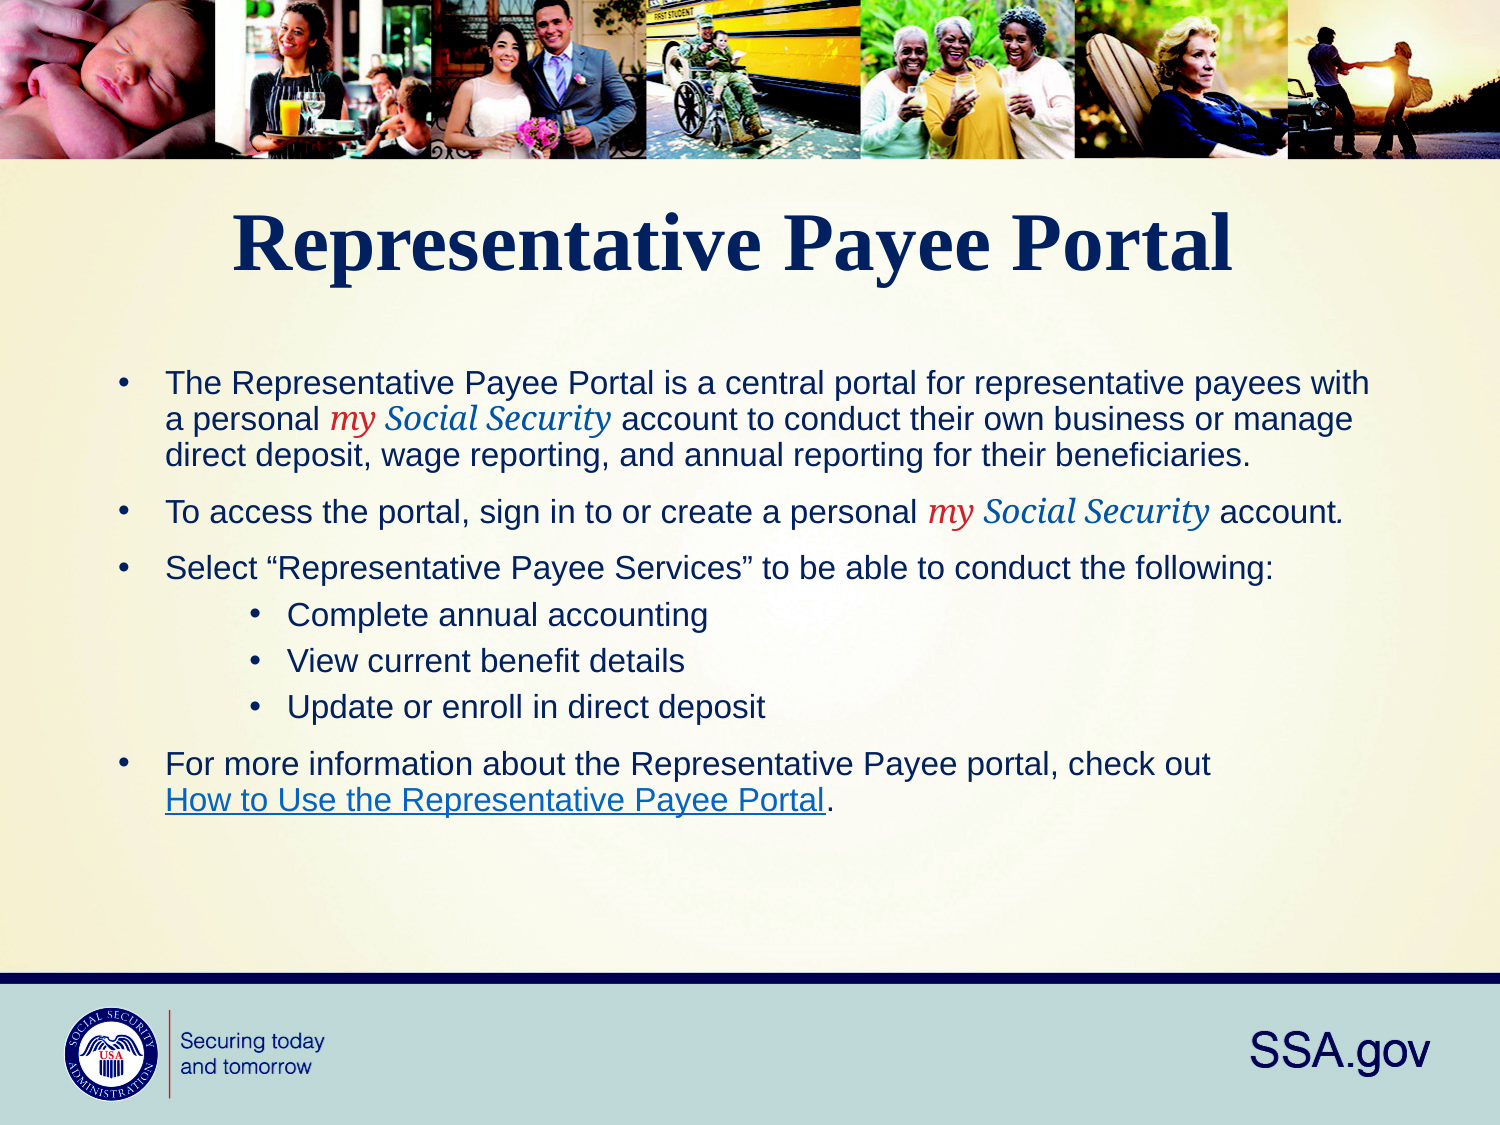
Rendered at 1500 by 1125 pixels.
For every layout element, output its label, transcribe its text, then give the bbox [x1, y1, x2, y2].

list The Representative Payee Portal is a central portal for representative payees with a personal my Social Security account to conduct their own business or manage direct deposit, wage reporting, and annual reporting for their beneficiaries. To access the portal, sign in to or create a personal my Social Security account. Select “Representative Payee Services” to be able to conduct the following: Complete annual accounting View current benefit details Update or enroll in direct deposit For more information about the Representative Payee portal, check out How to Use the Representative Payee Portal. [103, 358, 1397, 953]
title Representative Payee Portal [86, 173, 1381, 315]
picture [0, 0, 1500, 1125]
